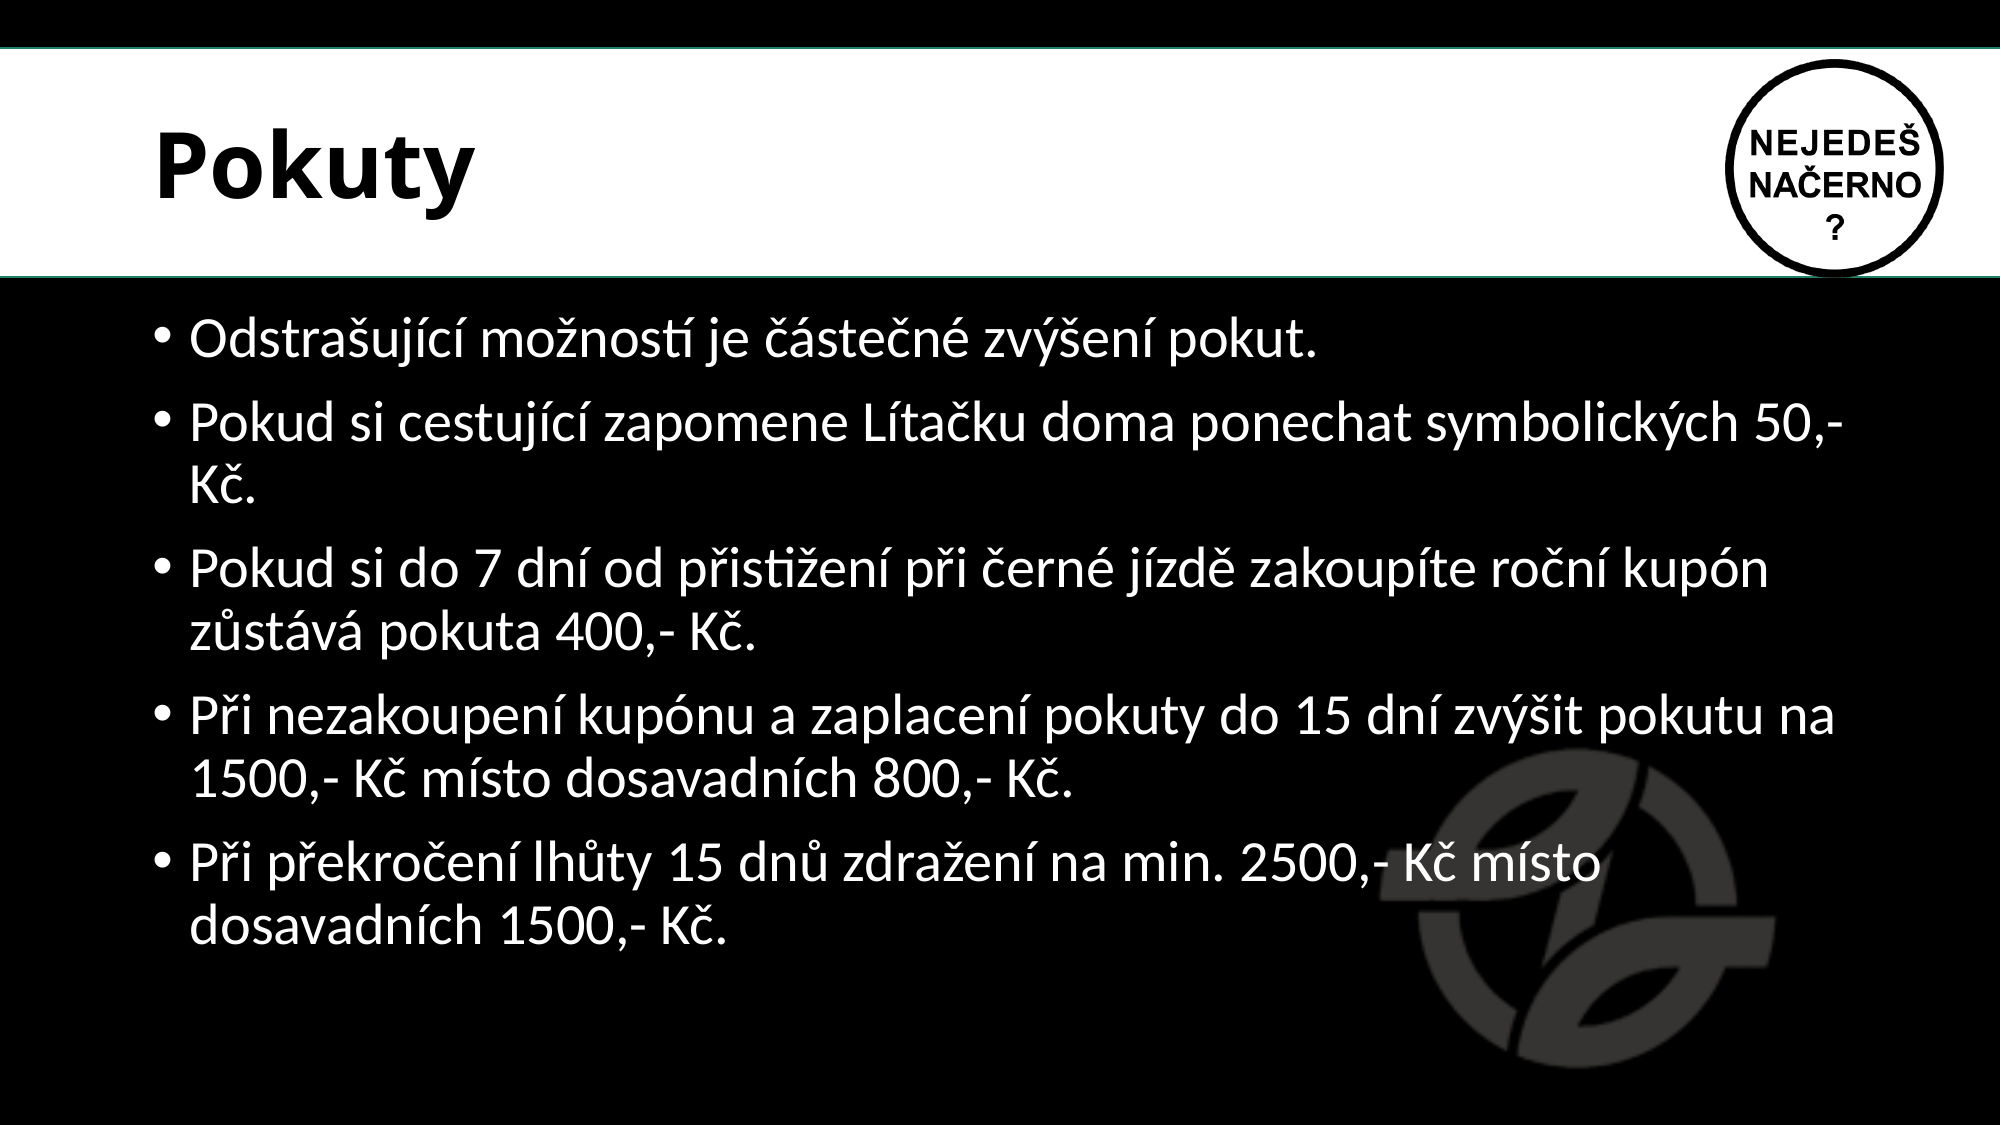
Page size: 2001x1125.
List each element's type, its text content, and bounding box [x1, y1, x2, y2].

title Pokuty [137, 59, 1725, 278]
picture [1725, 59, 1944, 278]
list Odstrašující možností je částečné zvýšení pokut. Pokud si cestující zapomene Lítačku doma ponechat symbolických 50,- Kč. Pokud si do 7 dní od přistižení při černé jízdě zakoupíte roční kupón zůstává pokuta 400,- Kč. Při nezakoupení kupónu a zaplacení pokuty do 15 dní zvýšit pokutu na 1500,- Kč místo dosavadních 800,- Kč. Při překročení lhůty 15 dnů zdražení na min. 2500,- Kč místo dosavadních 1500,- Kč. [137, 299, 1863, 1014]
text_box [0, 47, 2000, 278]
picture [1108, 731, 2000, 1099]
